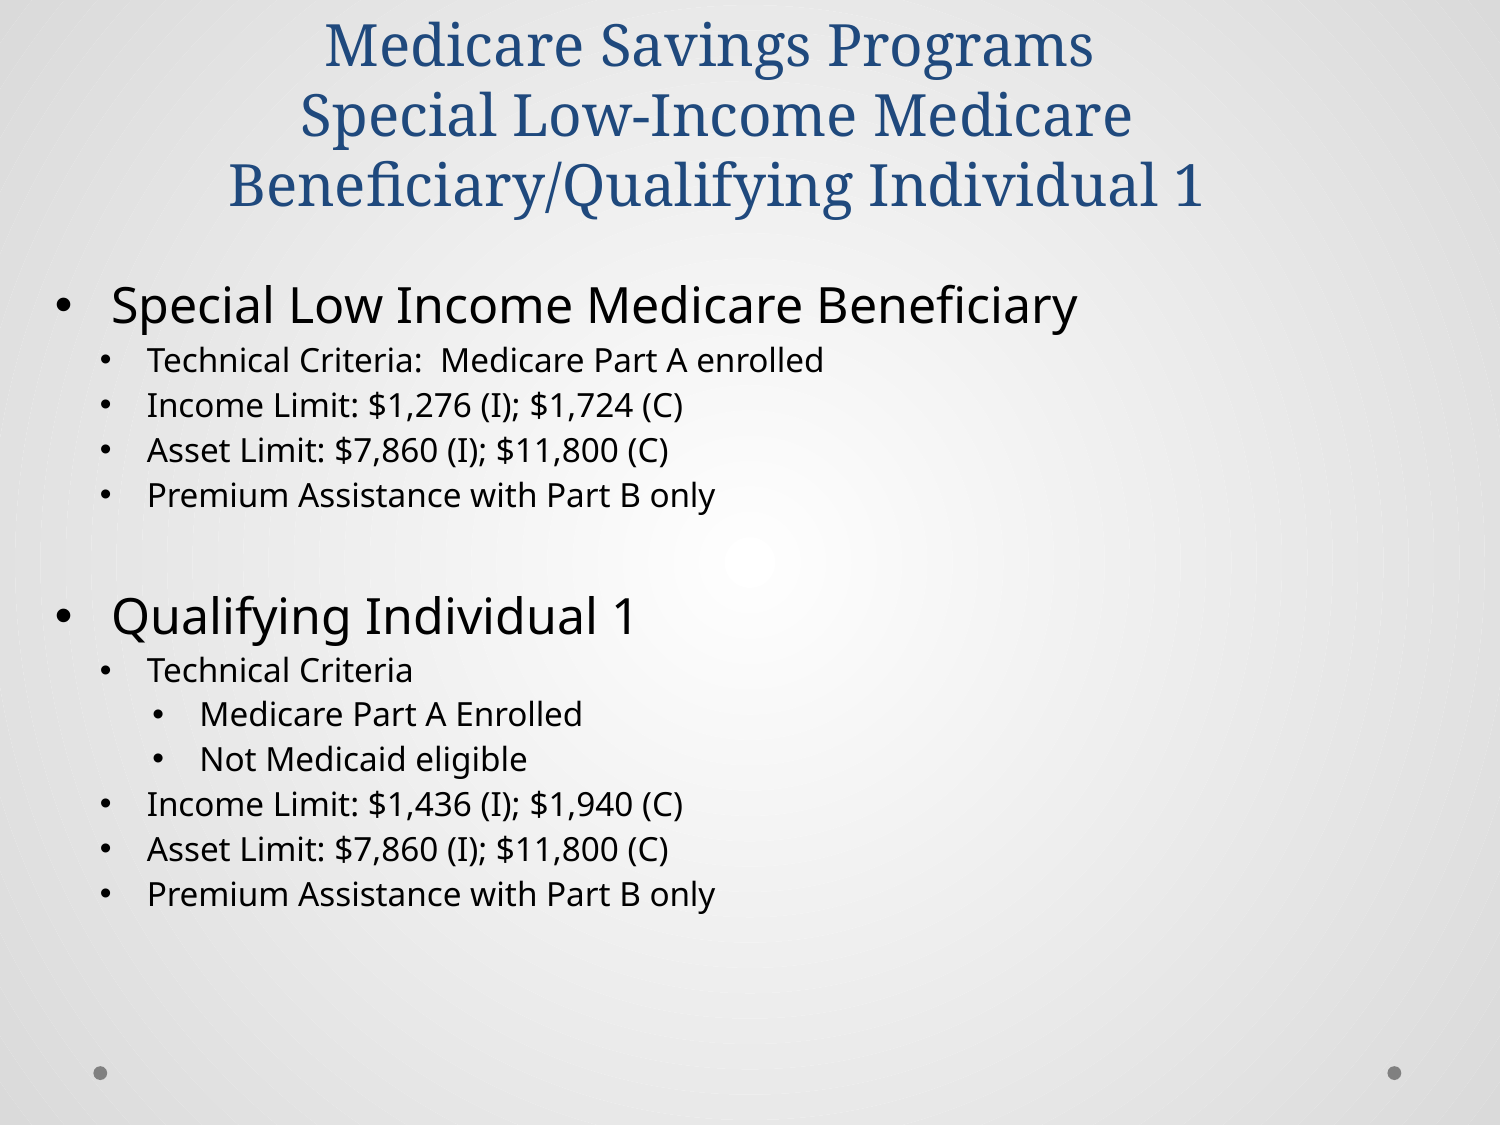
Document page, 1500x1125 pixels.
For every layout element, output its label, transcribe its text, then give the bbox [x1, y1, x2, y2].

title Medicare Savings Programs Special Low-Income Medicare Beneficiary/Qualifying Individual 1 [0, 89, 1435, 226]
list Special Low Income Medicare Beneficiary Technical Criteria: Medicare Part A enrolled Income Limit: $1,276 (I); $1,724 (C) Asset Limit: $7,860 (I); $11,800 (C) Premium Assistance with Part B only Qualifying Individual 1 Technical Criteria Medicare Part A Enrolled Not Medicaid eligible Income Limit: $1,436 (I); $1,940 (C) Asset Limit: $7,860 (I); $11,800 (C) Premium Assistance with Part B only [39, 273, 1435, 1093]
